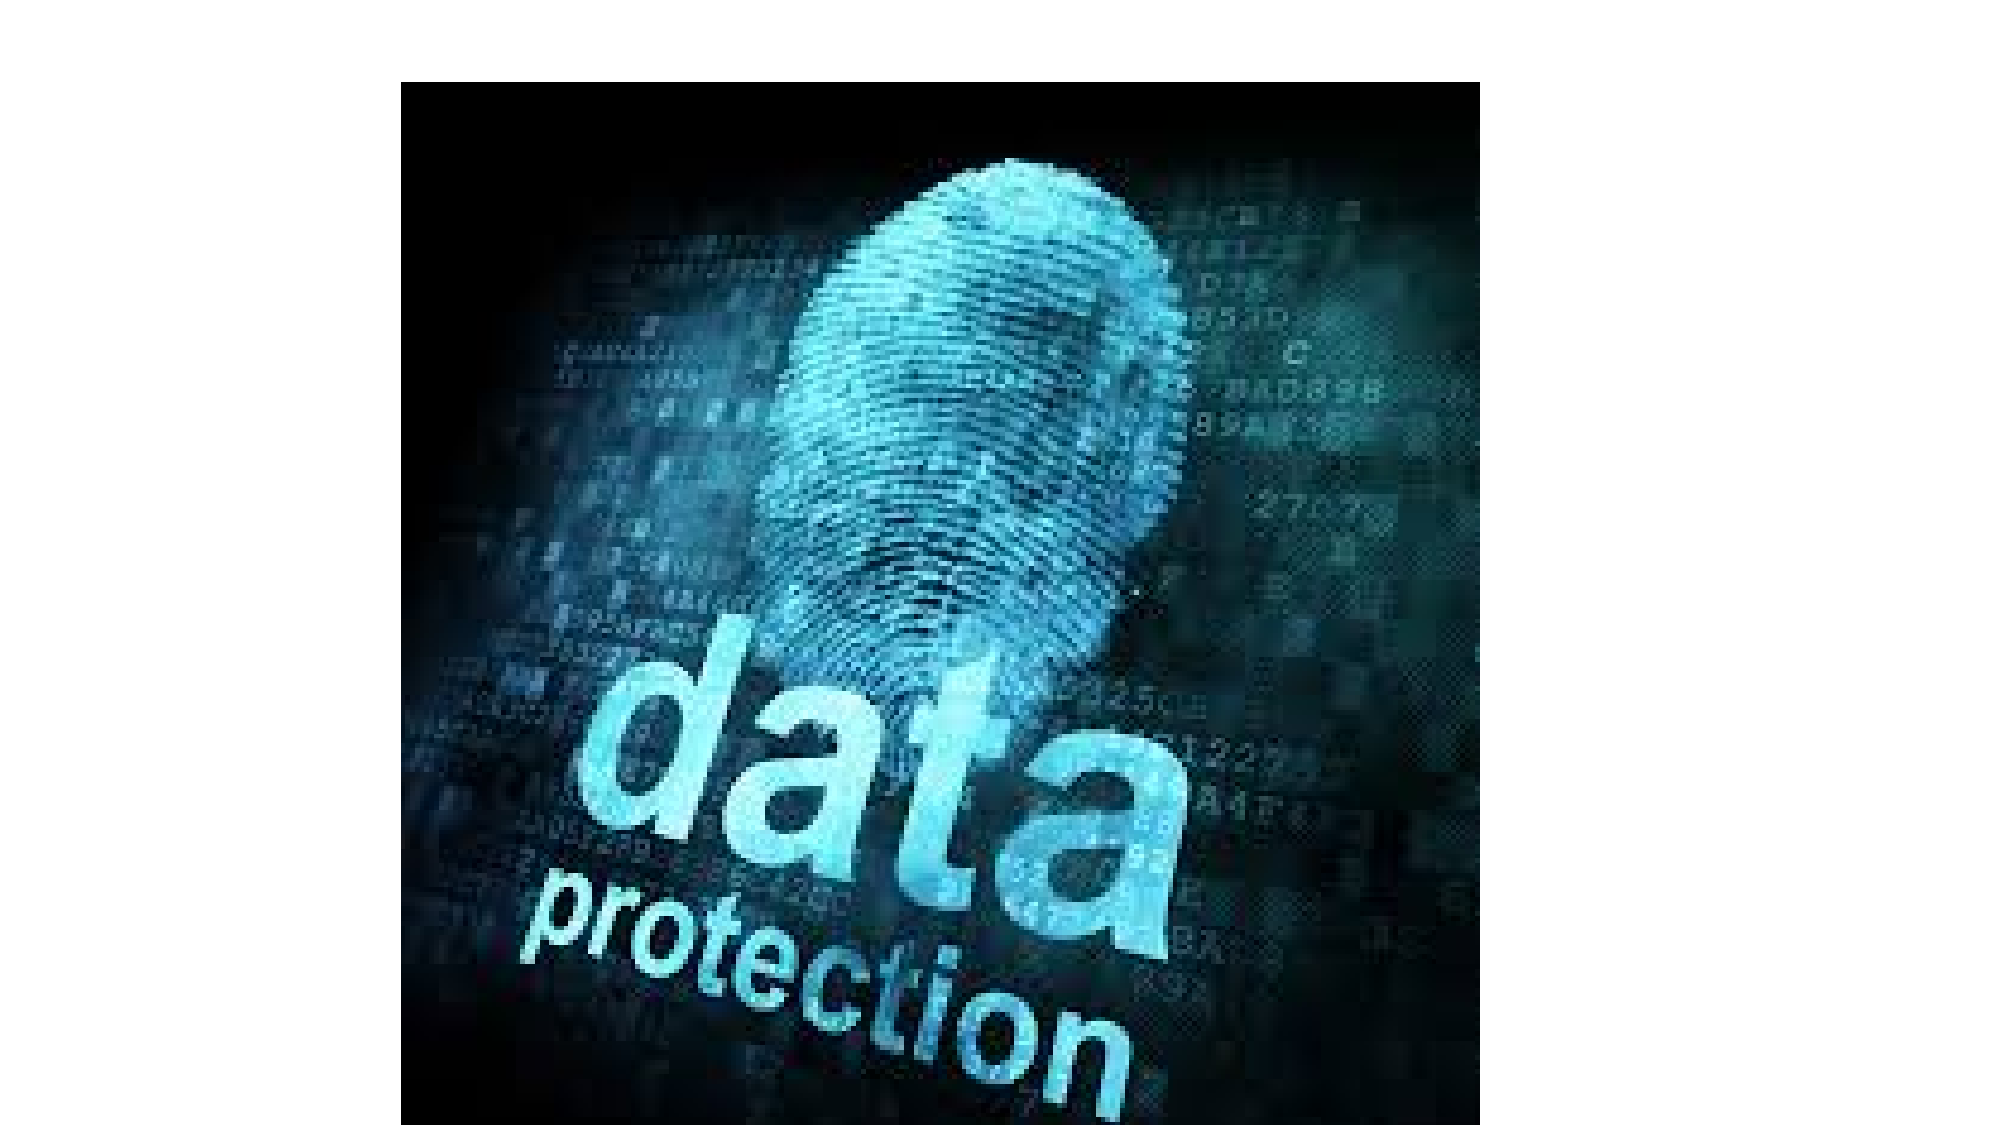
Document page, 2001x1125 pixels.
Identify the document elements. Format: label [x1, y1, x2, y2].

list [401, 82, 1480, 1125]
